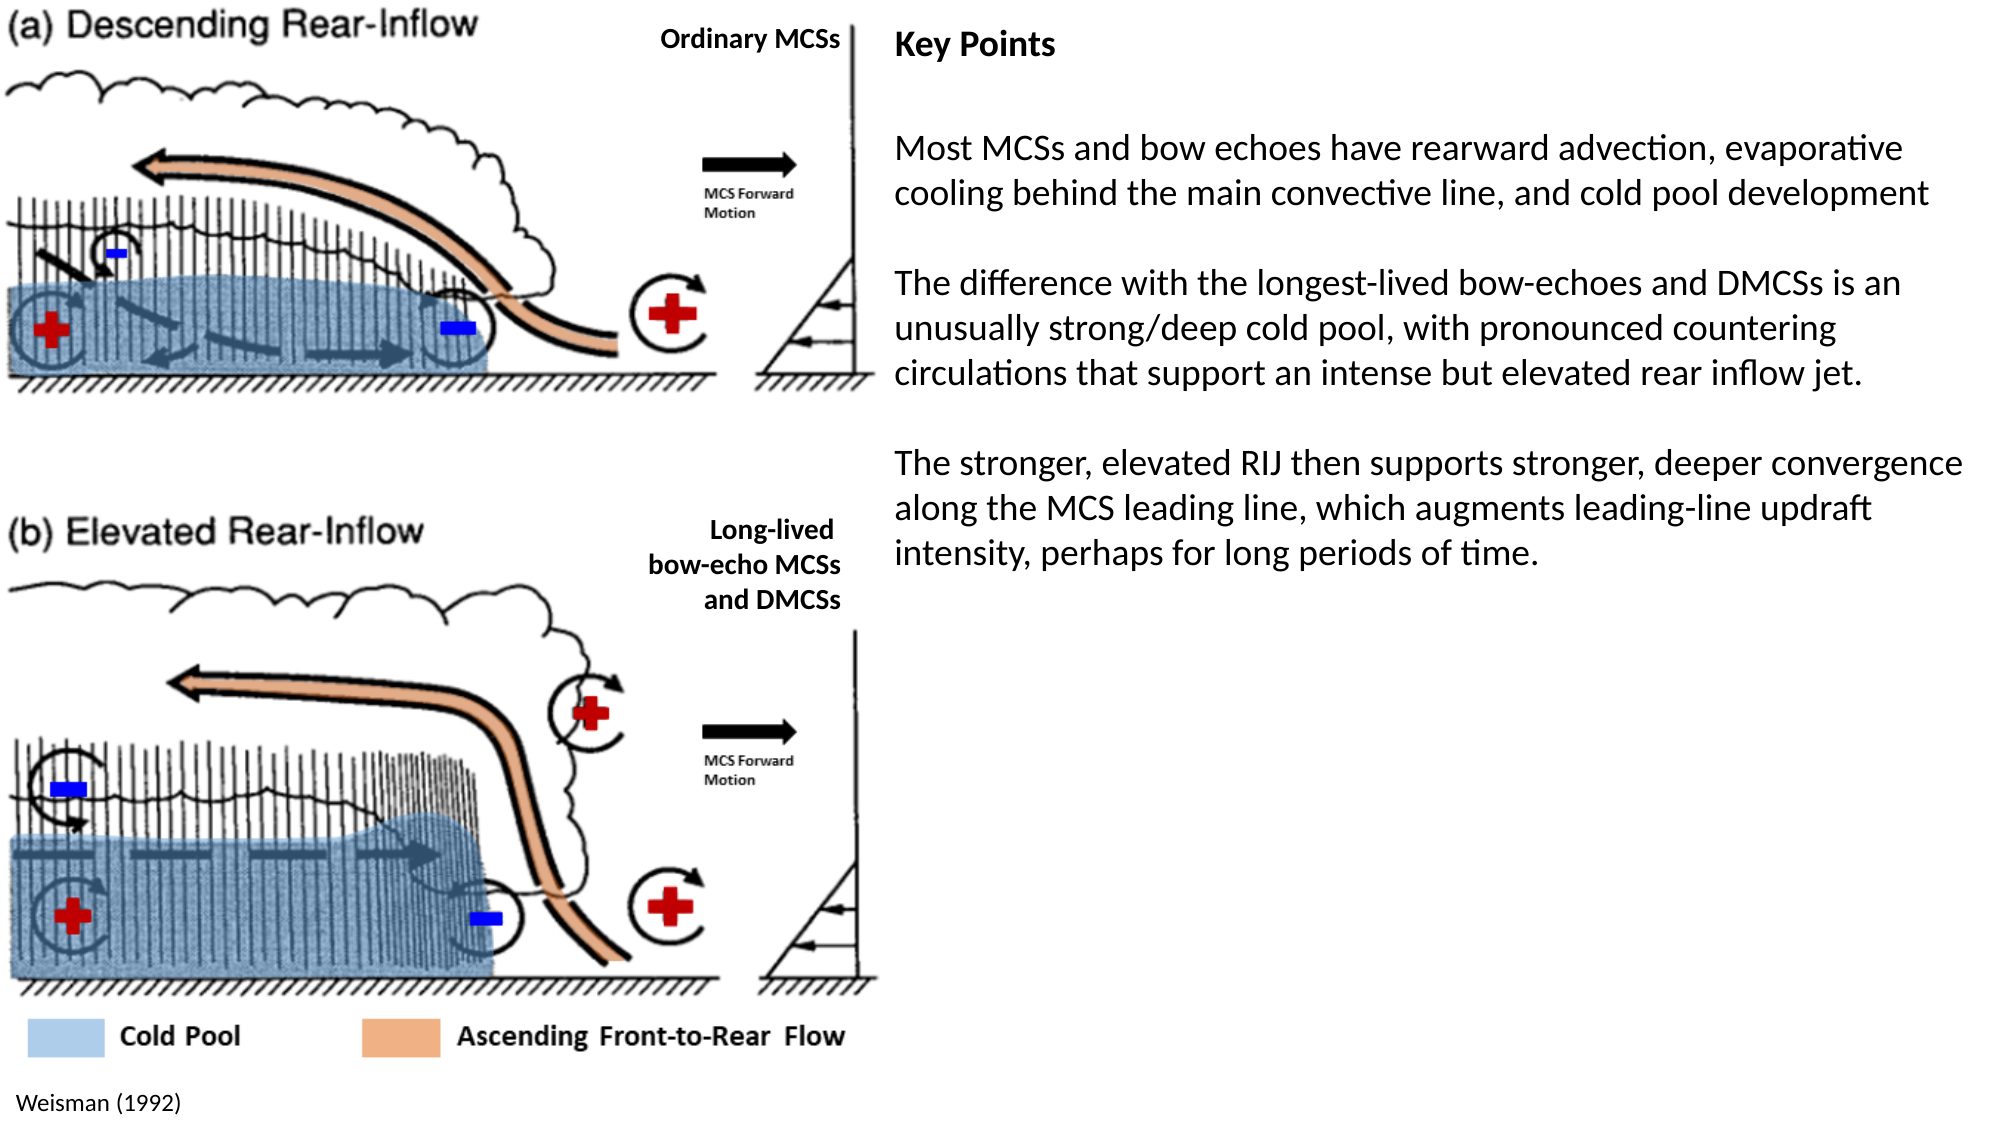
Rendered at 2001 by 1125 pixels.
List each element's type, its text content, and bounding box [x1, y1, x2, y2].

picture [0, 0, 880, 1065]
text_box Most MCSs and bow echoes have rearward advection, evaporative cooling behind the main convective line, and cold pool development The difference with the longest-lived bow-echoes and DMCSs is an unusually strong/deep cold pool, with pronounced countering circulations that support an intense but elevated rear inflow jet. The stronger, elevated RIJ then supports stronger, deeper convergence along the MCS leading line, which augments leading-line updraft intensity, perhaps for long periods of time. [880, 115, 2000, 581]
text_box Weisman (1992) [1, 1079, 198, 1125]
text_box Key Points [880, 11, 1072, 72]
